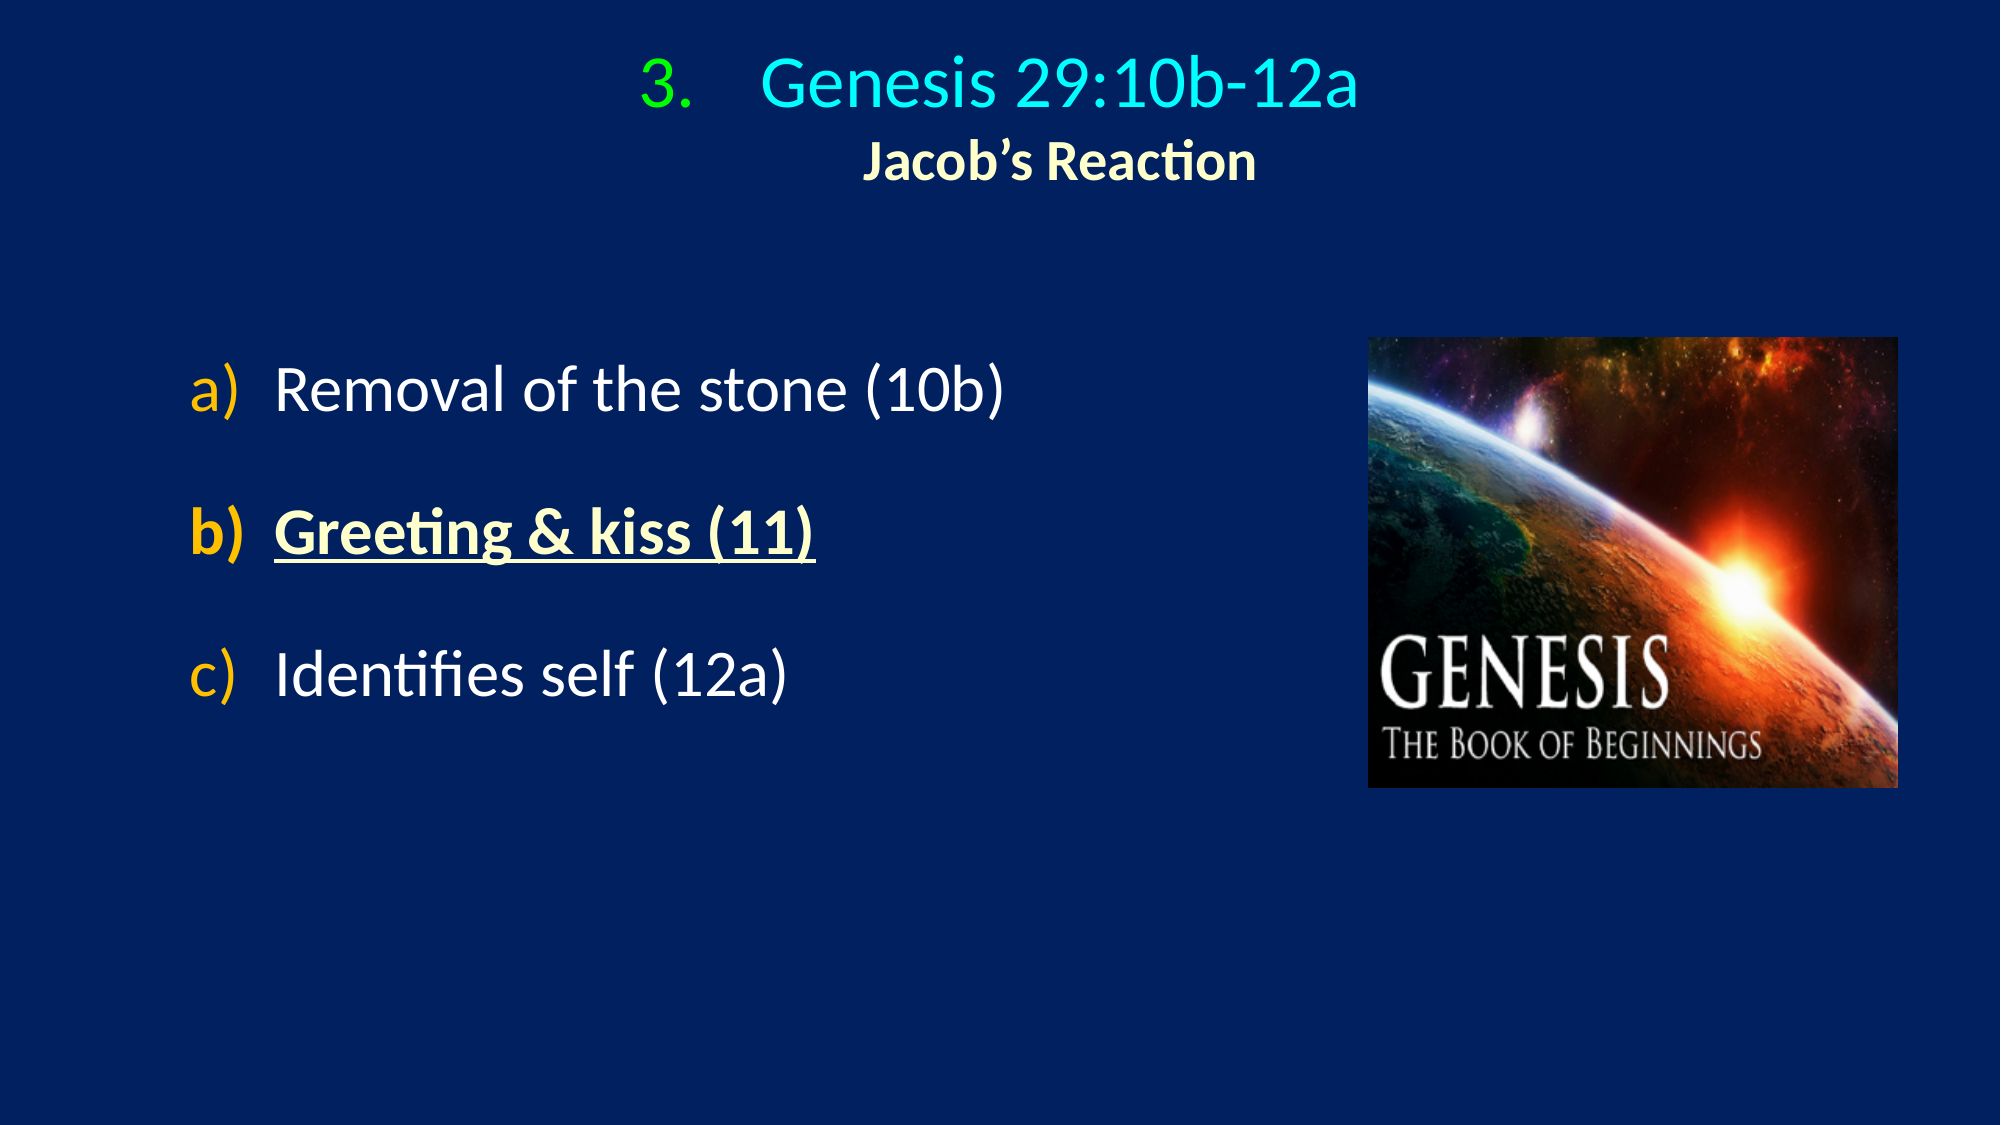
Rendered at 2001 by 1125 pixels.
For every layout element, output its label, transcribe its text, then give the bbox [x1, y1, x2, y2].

picture [1367, 337, 1898, 788]
list Removal of the stone (10b) Greeting & kiss (11) Identifies self (12a) [174, 337, 1116, 626]
title Genesis 29:10b-12a Jacob’s Reaction [535, 37, 1464, 188]
